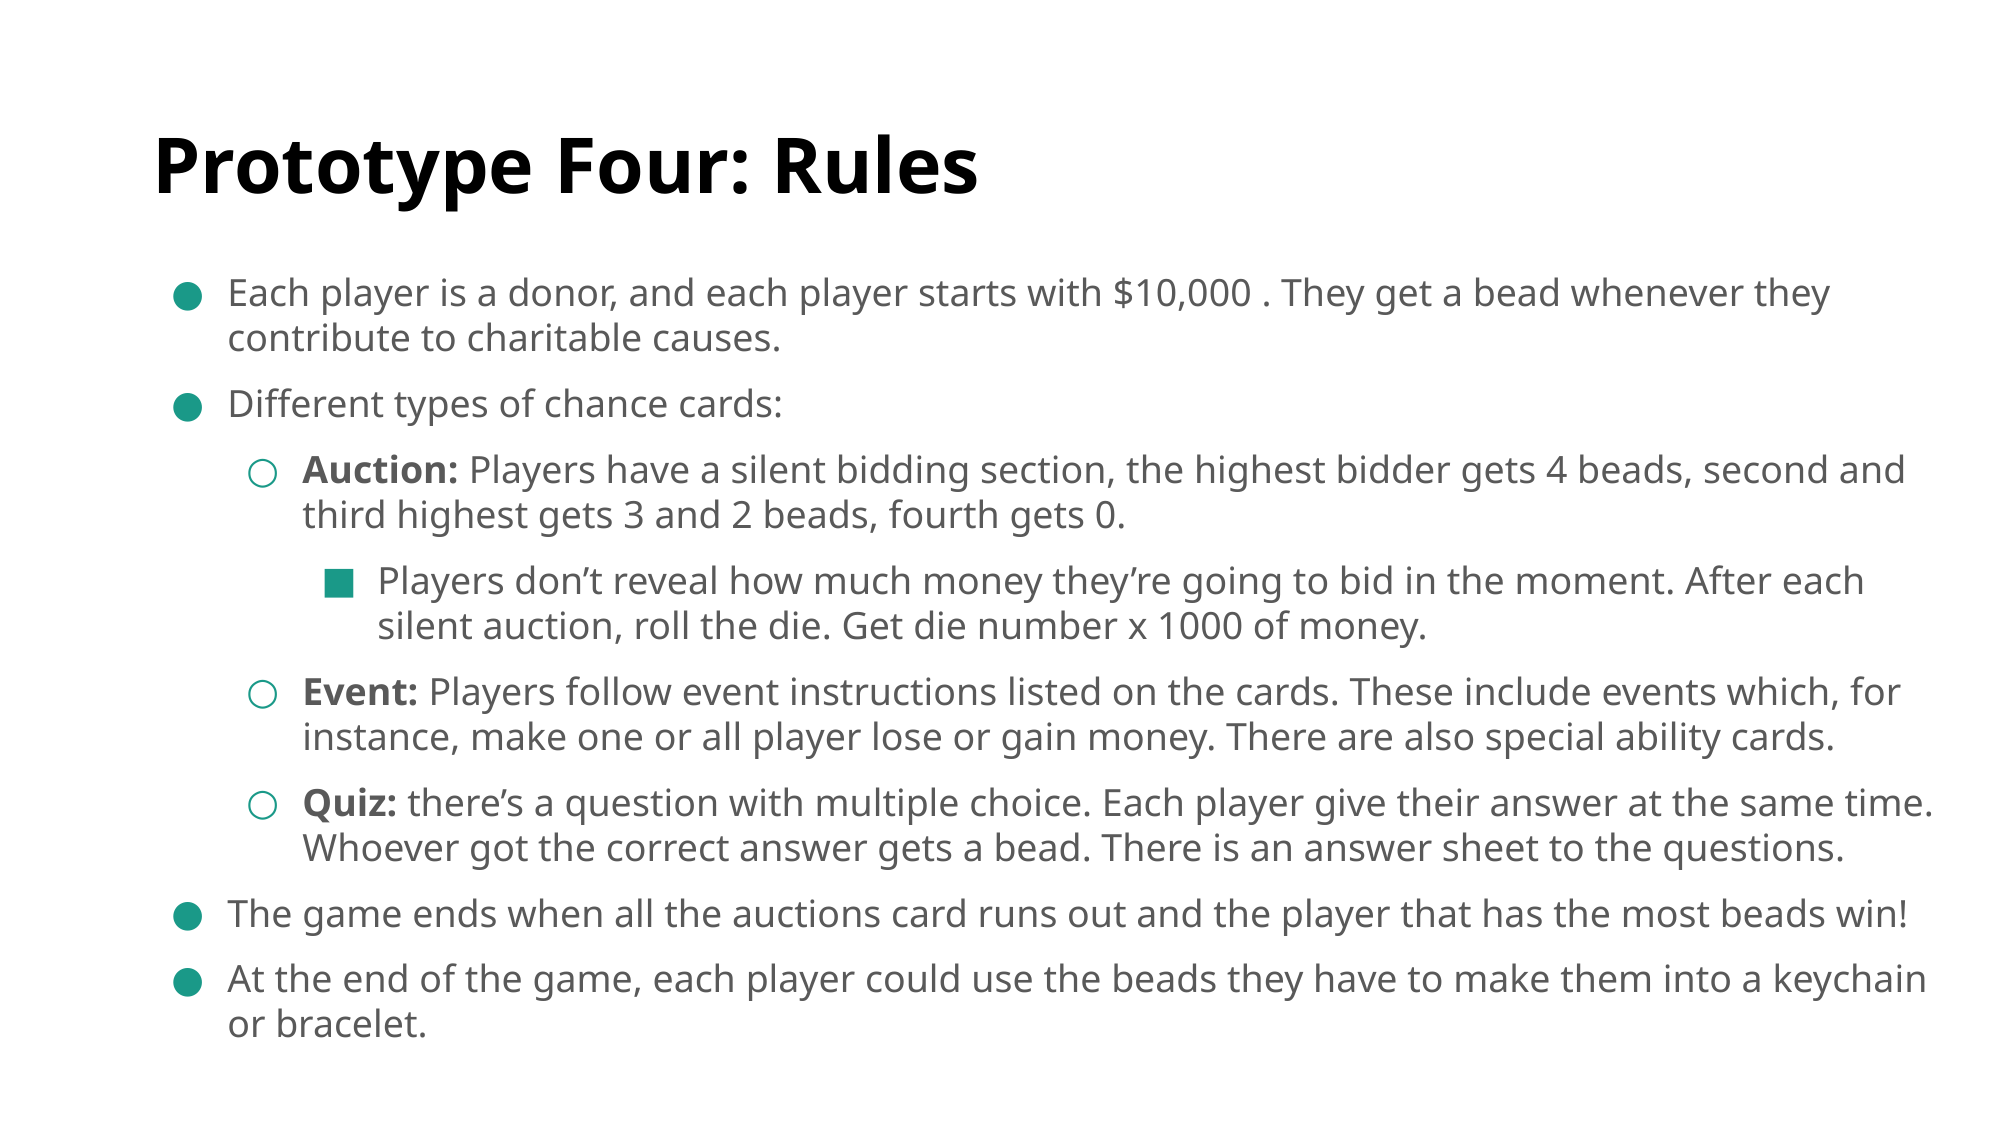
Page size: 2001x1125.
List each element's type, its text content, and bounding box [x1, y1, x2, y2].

list Each player is a donor, and each player starts with $10,000 . They get a bead whenever they contribute to charitable causes. Different types of chance cards: Auction: Players have a silent bidding section, the highest bidder gets 4 beads, second and third highest gets 3 and 2 beads, fourth gets 0. Players don’t reveal how much money they’re going to bid in the moment. After each silent auction, roll the die. Get die number x 1000 of money. Event: Players follow event instructions listed on the cards. These include events which, for instance, make one or all player lose or gain money. There are also special ability cards. Quiz: there’s a question with multiple choice. Each player give their answer at the same time. Whoever got the correct answer gets a bead. There is an answer sheet to the questions. The game ends when all the auctions card runs out and the player that has the most beads win! At the end of the game, each player could use the beads they have to make them into a keychain or bracelet. [137, 261, 1965, 983]
title Prototype Four: Rules [137, 59, 1863, 261]
